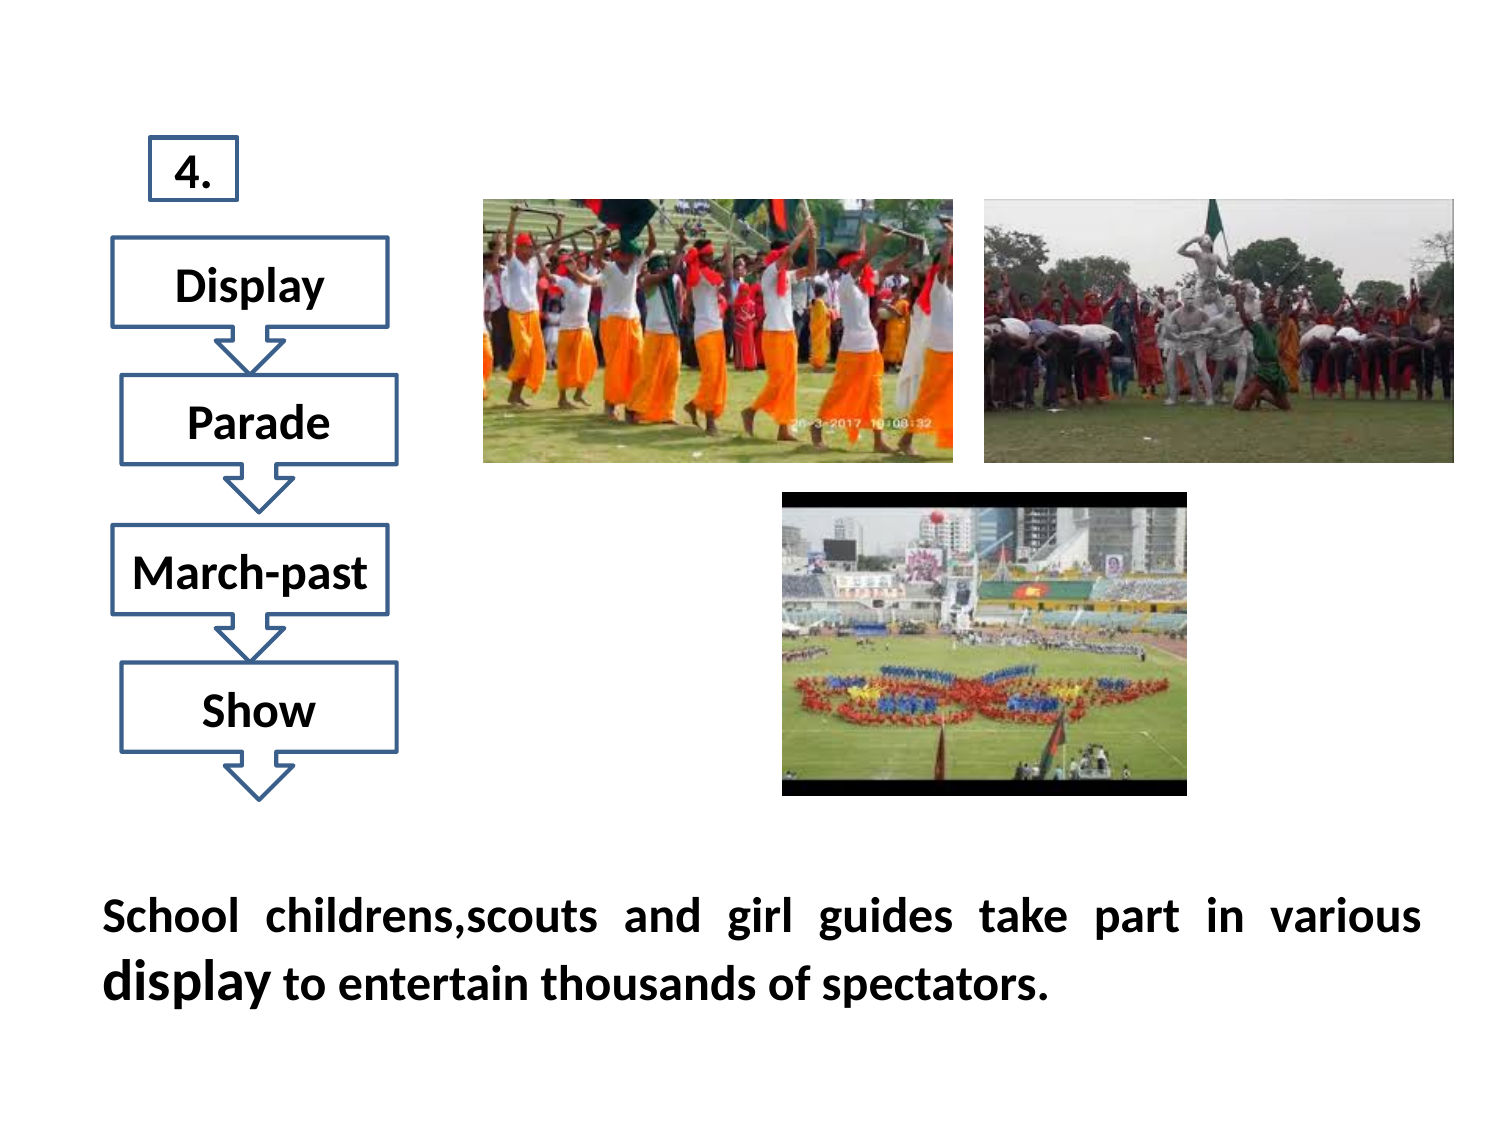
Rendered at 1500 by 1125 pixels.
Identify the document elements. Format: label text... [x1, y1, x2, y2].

text_box 4. [148, 135, 239, 202]
picture [483, 199, 953, 463]
picture [781, 492, 1187, 797]
text_box March-past [110, 522, 390, 660]
text_box Parade [119, 372, 399, 515]
text_box Display [110, 235, 390, 372]
text_box School childrens,scouts and girl guides take part in various display to entertain thousands of spectators. [87, 875, 1438, 1020]
picture [984, 199, 1454, 463]
text_box Show [119, 660, 399, 802]
